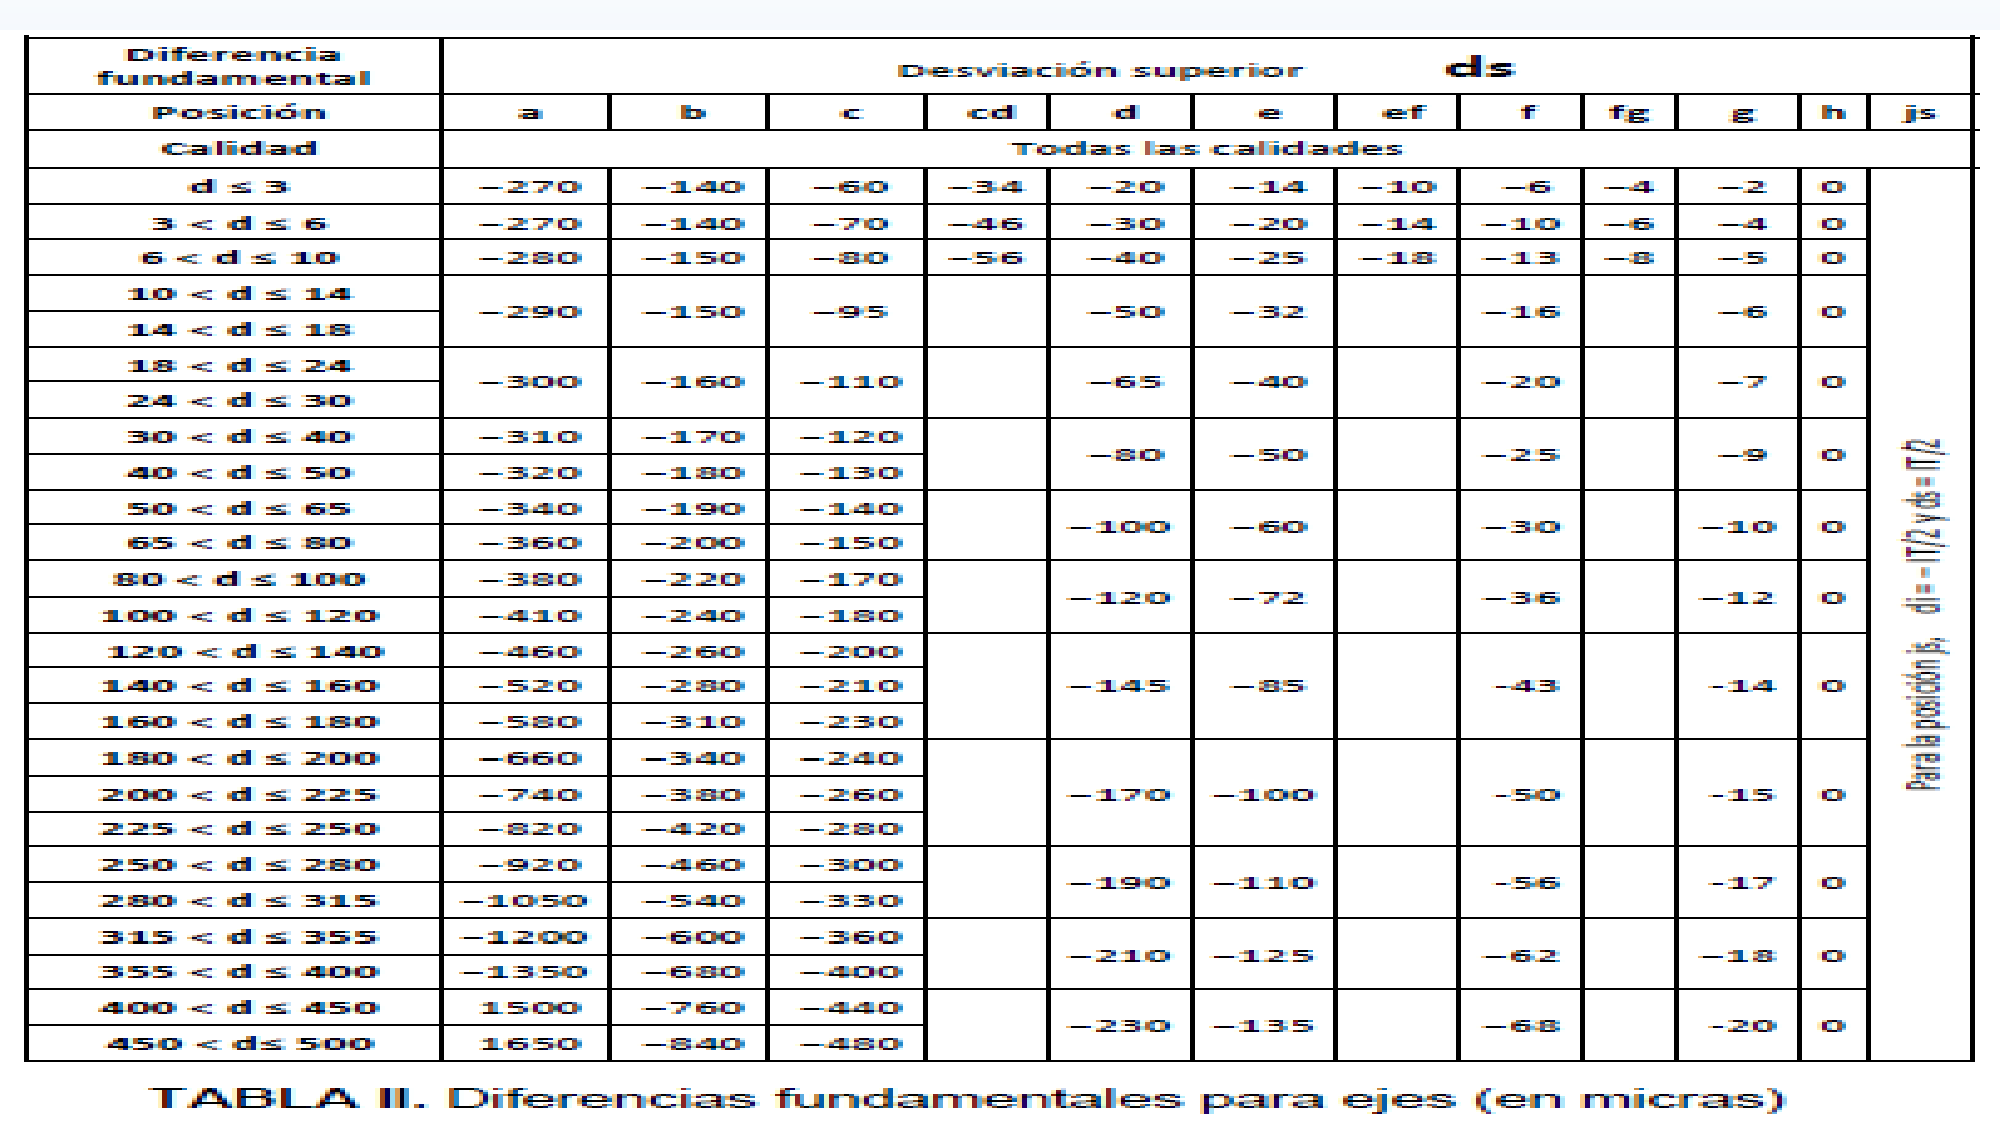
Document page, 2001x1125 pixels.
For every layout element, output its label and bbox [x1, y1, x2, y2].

list [0, 29, 2000, 1125]
